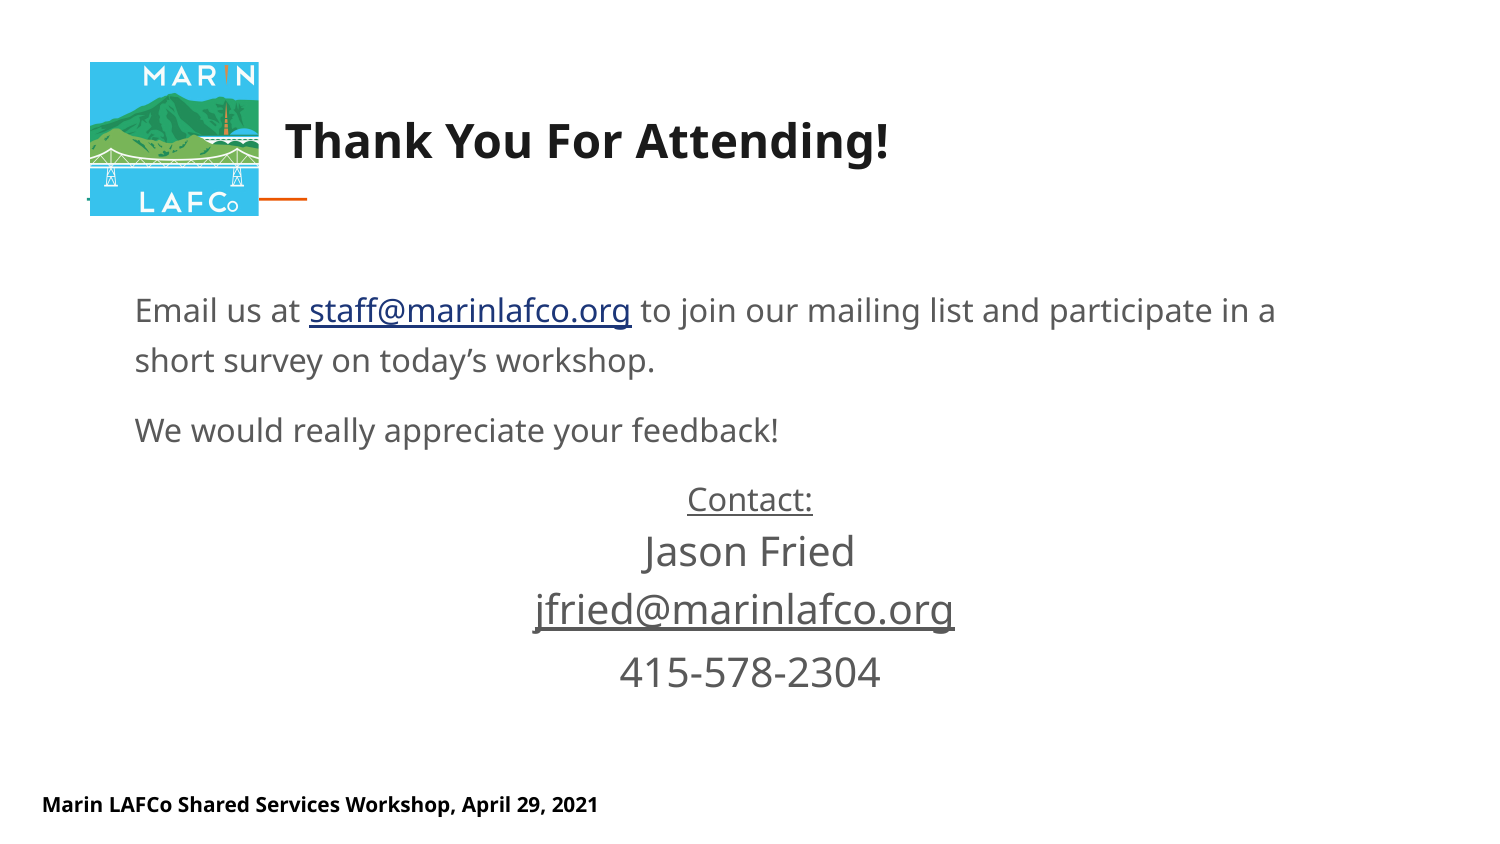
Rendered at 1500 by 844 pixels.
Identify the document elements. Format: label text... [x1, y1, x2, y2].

list Email us at staff@marinlafco.org to join our mailing list and participate in a short survey on today’s workshop. We would really appreciate your feedback! Contact: Jason Fried jfried@marinlafco.org 415-578-2304 [119, 268, 1381, 712]
picture [90, 62, 259, 216]
title Thank You For Attending! [269, 95, 1433, 184]
